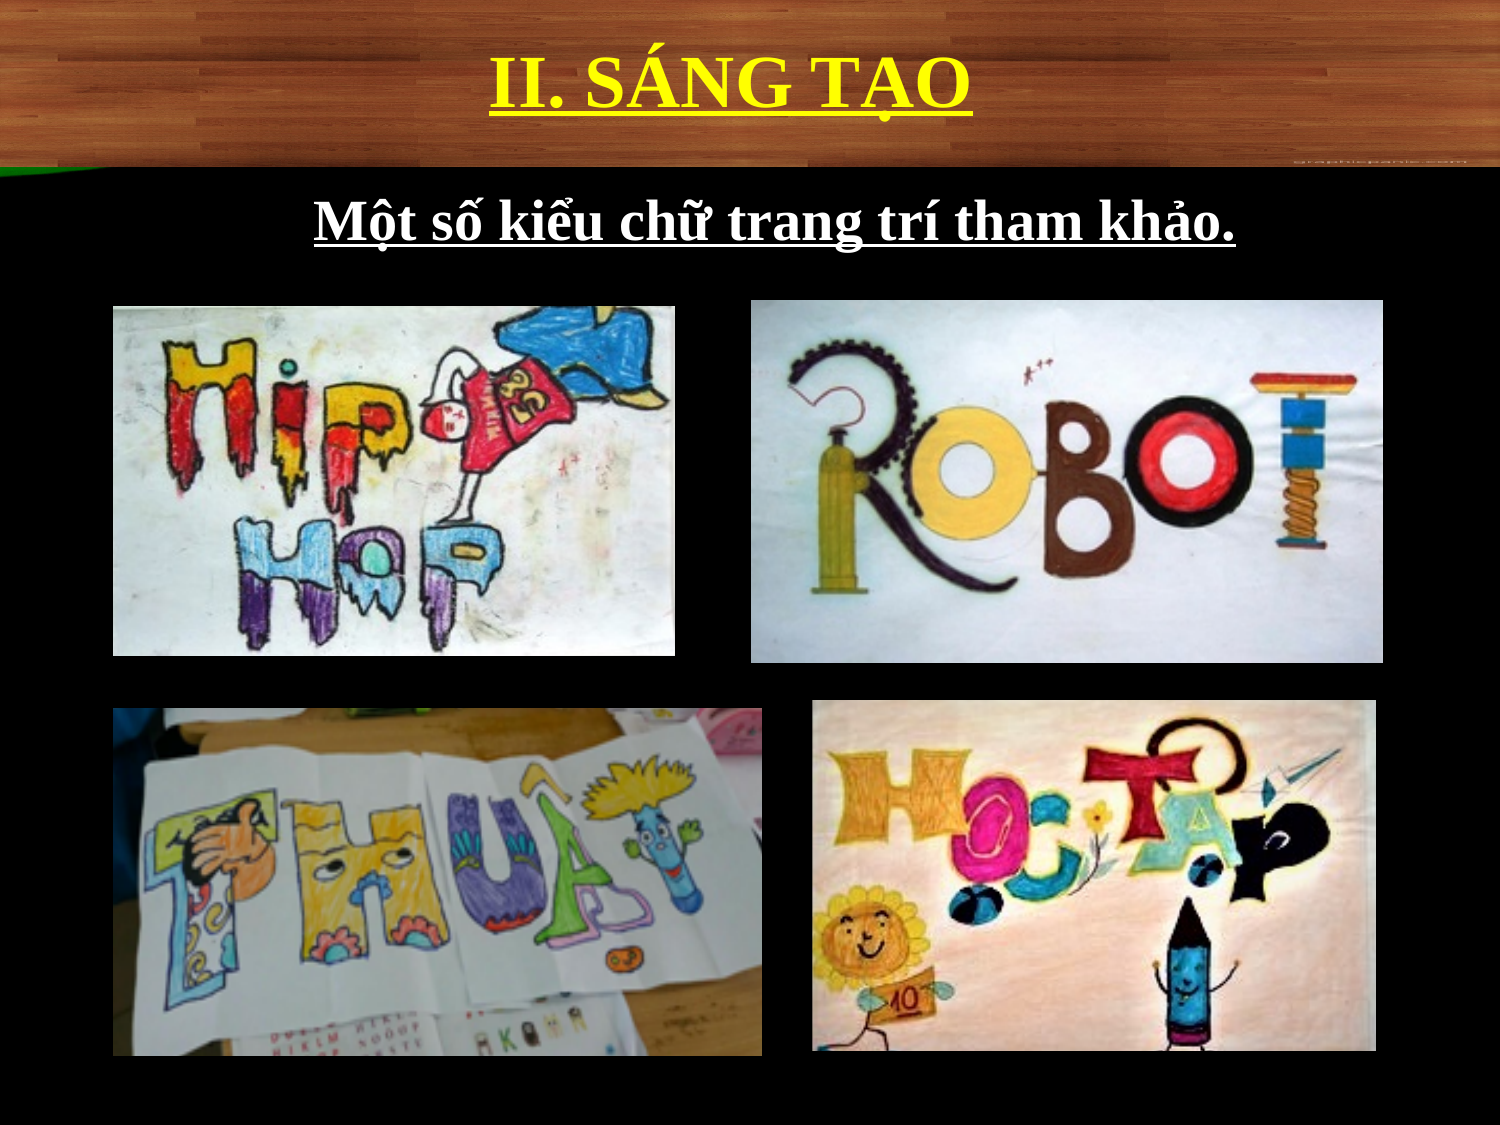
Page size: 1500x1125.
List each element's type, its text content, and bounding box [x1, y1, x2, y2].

picture [812, 699, 1377, 1052]
picture [112, 305, 676, 656]
picture [0, 0, 1500, 178]
picture [112, 707, 763, 1056]
text_box Một số kiểu chữ trang trí tham khảo. [262, 174, 1288, 260]
picture [750, 300, 1384, 664]
